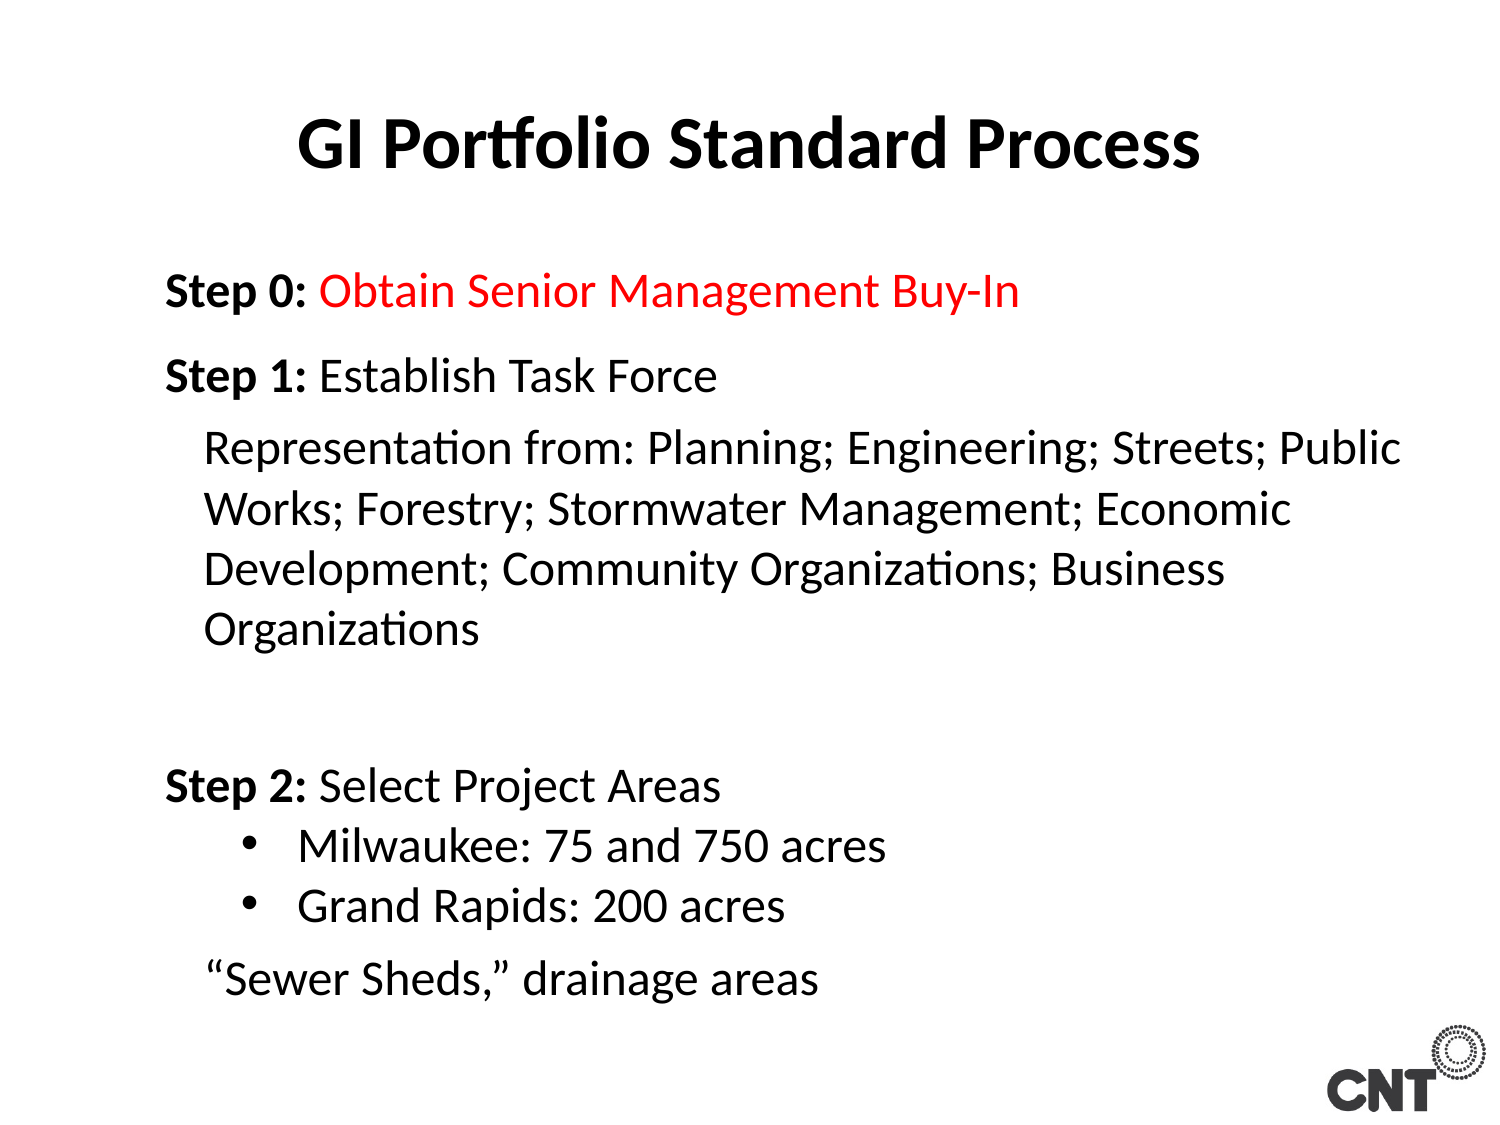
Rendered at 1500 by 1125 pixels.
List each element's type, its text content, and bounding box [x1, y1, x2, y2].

picture [1324, 1023, 1487, 1113]
title GI Portfolio Standard Process [74, 44, 1426, 233]
list Step 0: Obtain Senior Management Buy-In Step 1: Establish Task Force Representation from: Planning; Engineering; Streets; Public Works; Forestry; Stormwater Management; Economic Development; Community Organizations; Business Organizations Step 2: Select Project Areas Milwaukee: 75 and 750 acres Grand Rapids: 200 acres “Sewer Sheds,” drainage areas [149, 249, 1426, 1051]
